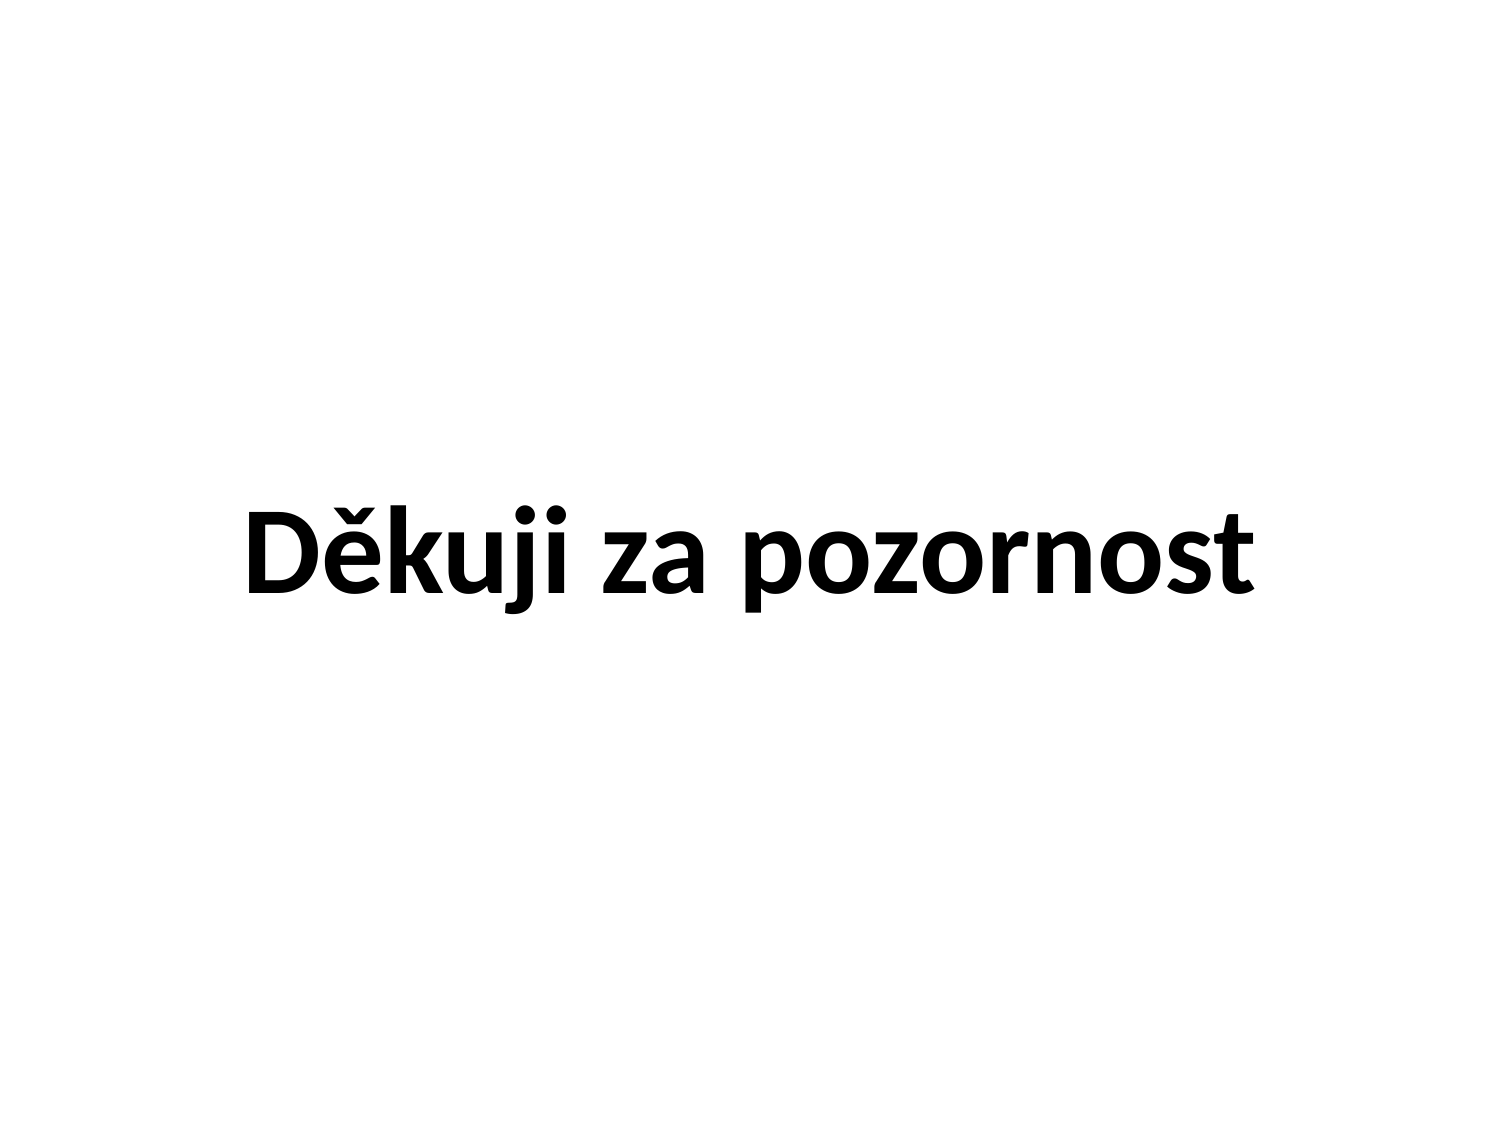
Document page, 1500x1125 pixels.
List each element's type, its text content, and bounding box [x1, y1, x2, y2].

list Děkuji za pozornost [75, 262, 1425, 1005]
